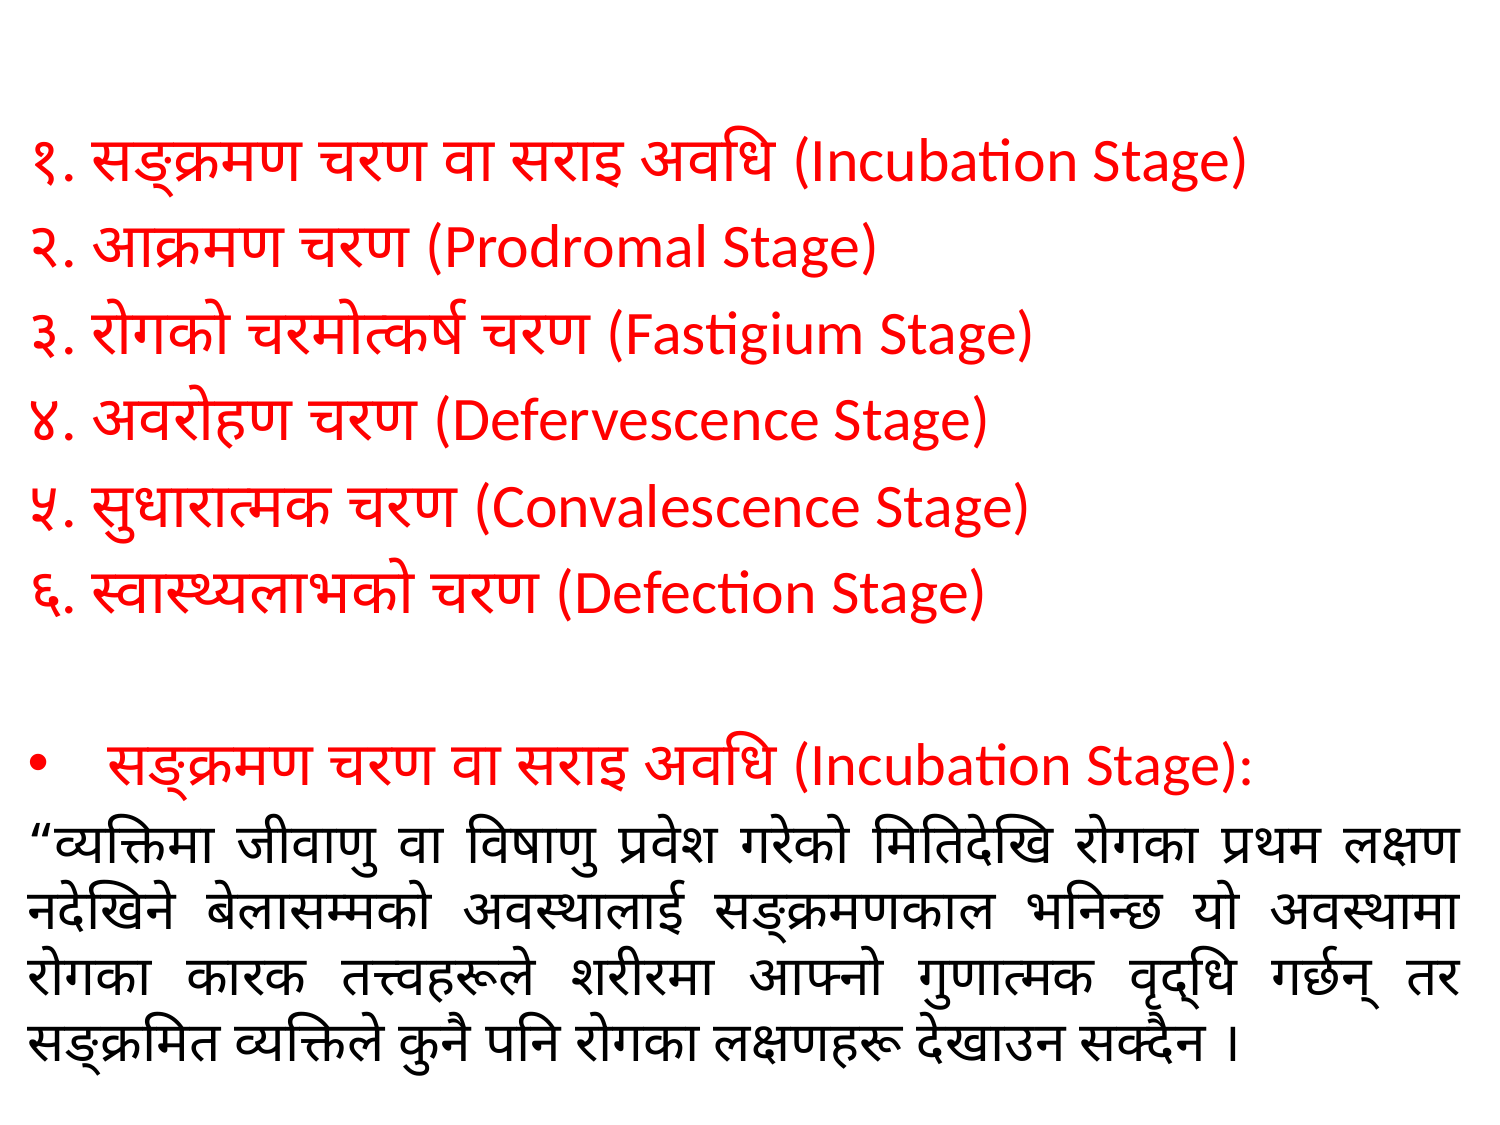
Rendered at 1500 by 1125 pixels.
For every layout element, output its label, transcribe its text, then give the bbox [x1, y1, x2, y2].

list १. सङ्क्रमण चरण वा सराइ अवधि (Incubation Stage) २. आक्रमण चरण (Prodromal Stage) ३. रोगको चरमोत्कर्ष चरण (Fastigium Stage) ४. अवरोहण चरण (Defervescence Stage) ५. सुधारात्मक चरण (Convalescence Stage) ६. स्वास्थ्यलाभको चरण (Defection Stage) सङ्क्रमण चरण वा सराइ अवधि (Incubation Stage): “व्यक्तिमा जीवाणु वा विषाणु प्रवेश गरेको मितिदेखि रोगका प्रथम लक्षण नदेखिने बेलासम्मको अवस्थालाई सङ्क्रमणकाल भनिन्छ यो अवस्थामा रोगका कारक तत्त्वहरूले शरीरमा आफ्नो गुणात्मक वृद्धि गर्छन् तर सङ्क्रमित व्यक्तिले कुनै पनि रोगका लक्षणहरू देखाउन सक्दैन । [12, 24, 1475, 1100]
